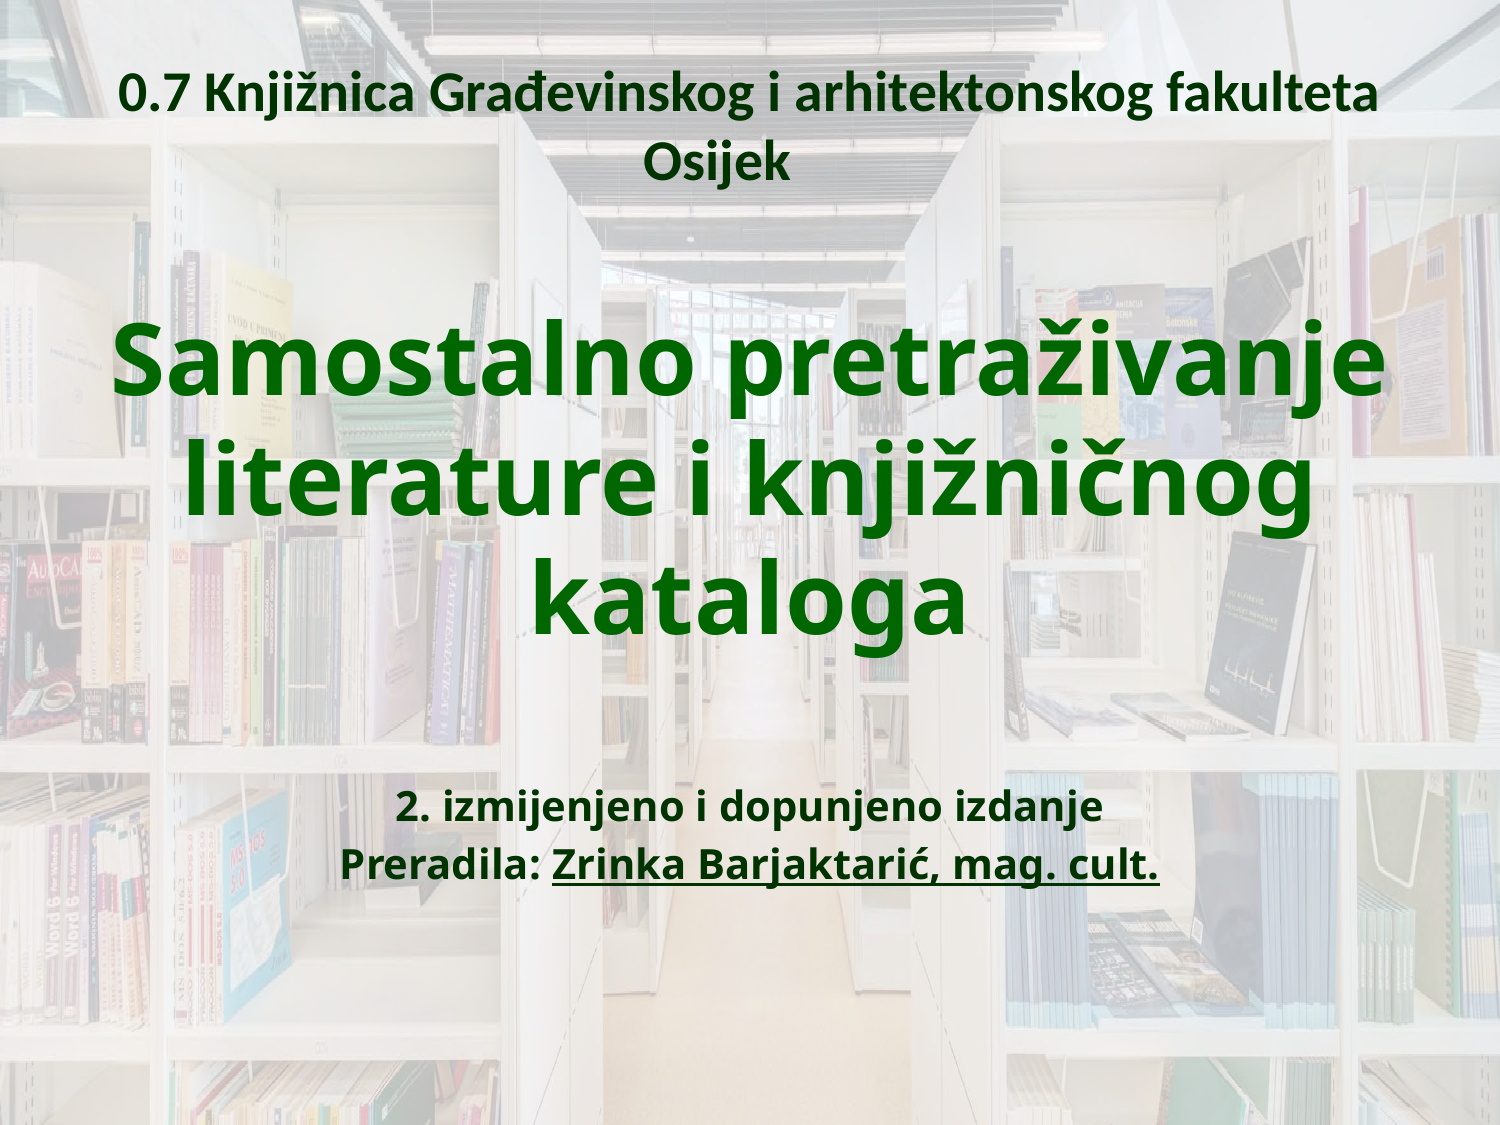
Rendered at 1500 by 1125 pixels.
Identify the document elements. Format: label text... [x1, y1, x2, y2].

list Samostalno pretraživanje literature i knjižničnog kataloga 2. izmijenjeno i dopunjeno izdanje Preradila: Zrinka Barjaktarić, mag. cult. [75, 287, 1425, 1125]
title 0.7 Knjižnica Građevinskog i arhitektonskog fakulteta Osijek [75, 45, 1425, 200]
